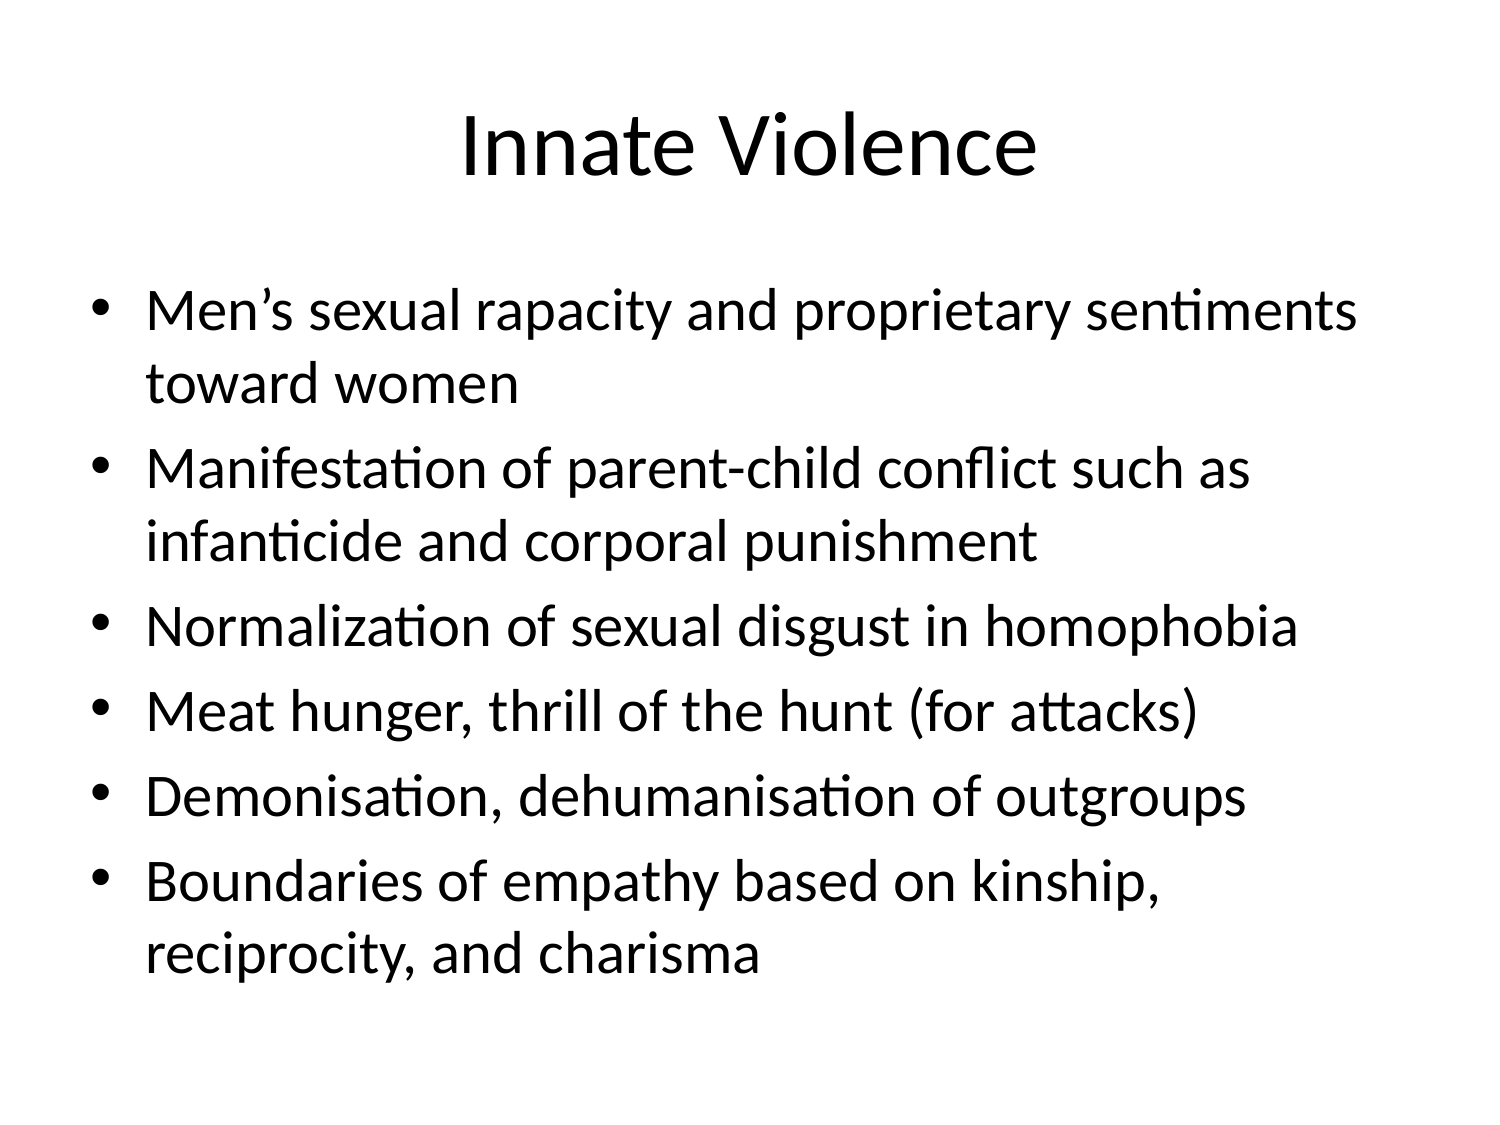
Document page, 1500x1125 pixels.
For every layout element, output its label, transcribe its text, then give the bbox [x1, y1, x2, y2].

list Men’s sexual rapacity and proprietary sentiments toward women Manifestation of parent-child conflict such as infanticide and corporal punishment Normalization of sexual disgust in homophobia Meat hunger, thrill of the hunt (for attacks) Demonisation, dehumanisation of outgroups Boundaries of empathy based on kinship, reciprocity, and charisma [75, 262, 1425, 1005]
title Innate Violence [75, 45, 1425, 233]
